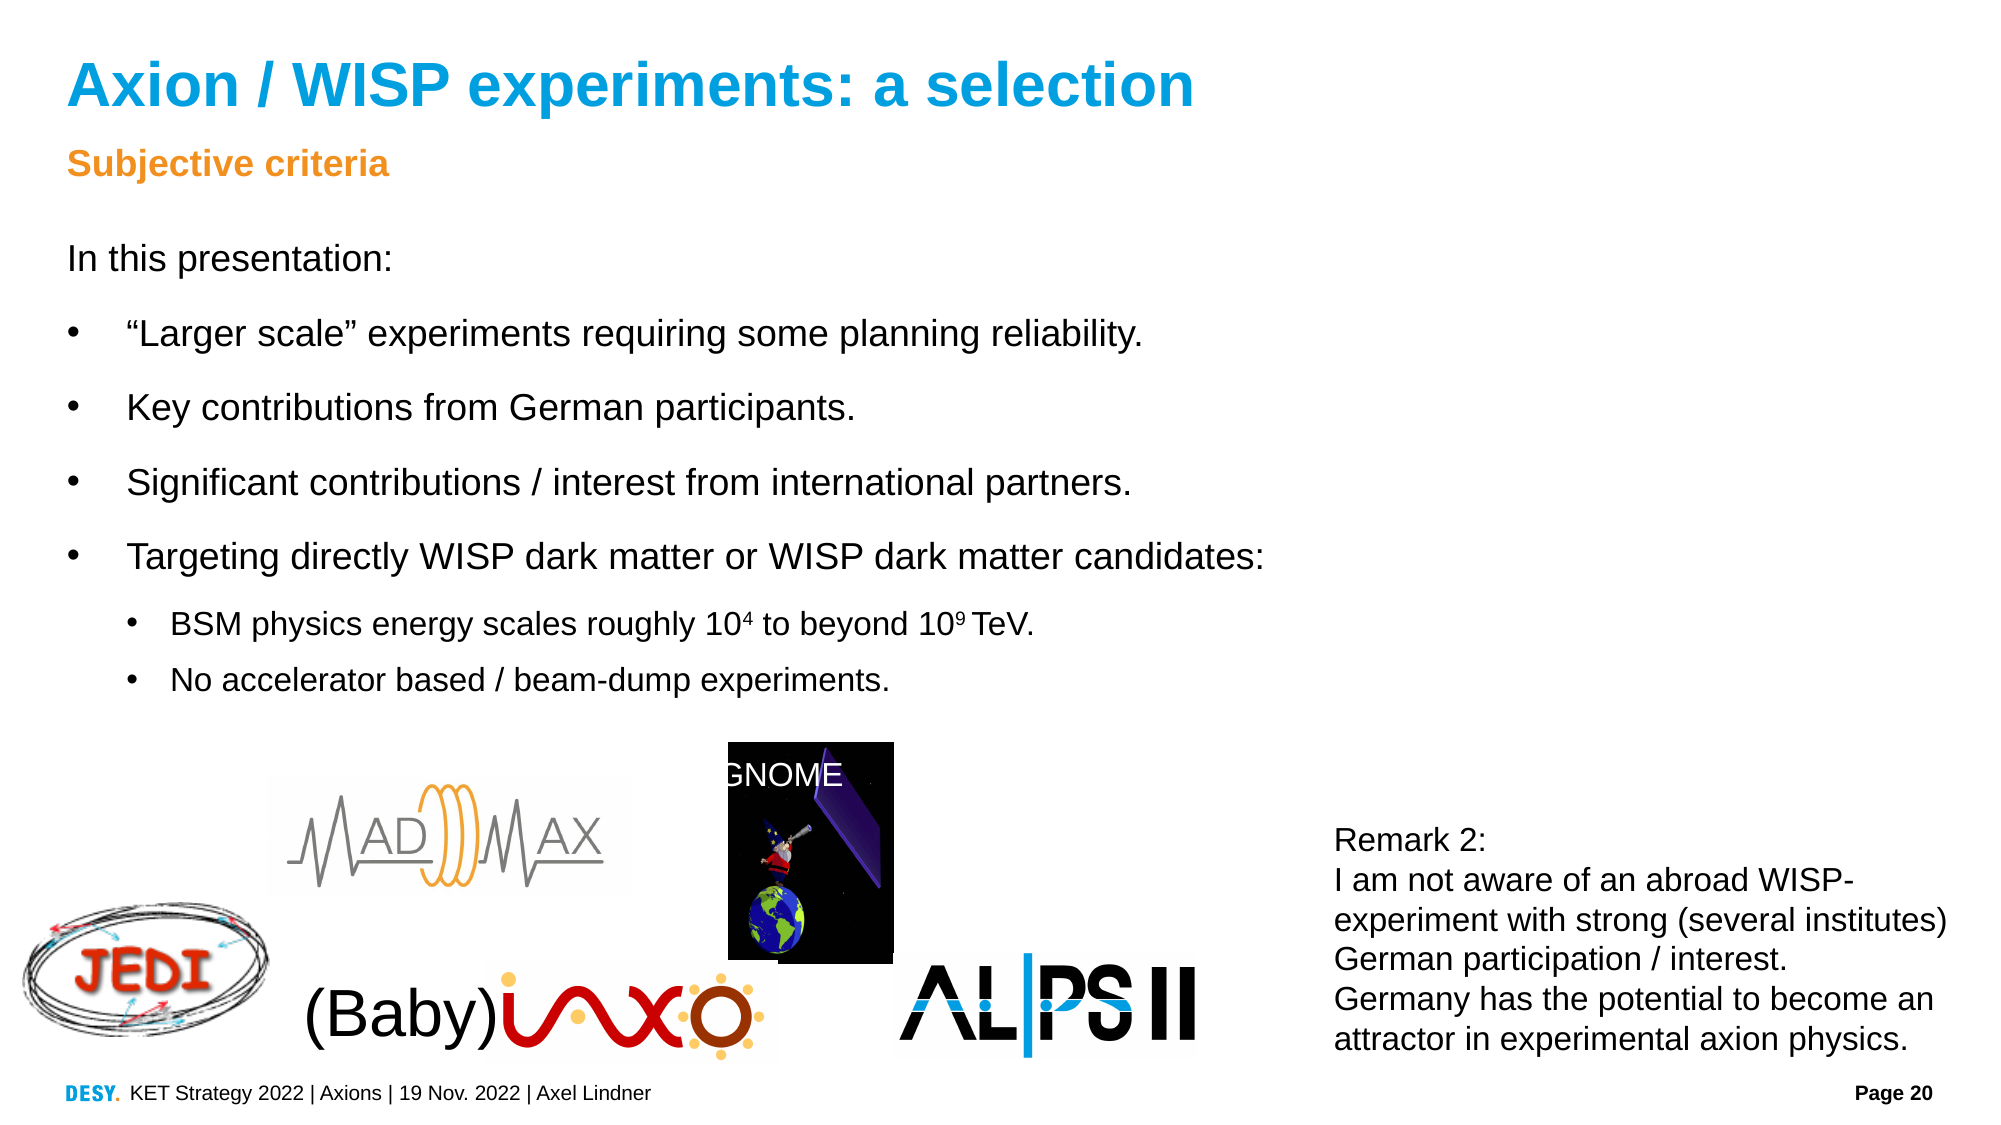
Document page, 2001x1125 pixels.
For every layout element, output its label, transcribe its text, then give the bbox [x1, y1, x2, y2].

picture [1033, 953, 1198, 1058]
list In this presentation: “Larger scale” experiments requiring some planning reliability. Key contributions from German participants. Significant contributions / interest from international partners. Targeting directly WISP dark matter or WISP dark matter candidates: BSM physics energy scales roughly 104 to beyond 109 TeV. No accelerator based / beam-dump experiments. [66, 229, 1910, 1049]
picture [893, 953, 1023, 1058]
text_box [725, 742, 894, 964]
picture [22, 902, 270, 1037]
text_box (Baby) [288, 962, 485, 1058]
title Axion / WISP experiments: a selection [66, 52, 1933, 127]
picture [485, 960, 778, 1065]
text_box Remark 2: I am not aware of an abroad WISP-experiment with strong (several institutes) German participation / interest. Germany has the potential to become an attractor in experimental axion physics. [1318, 810, 1978, 1065]
list Subjective criteria [66, 134, 1933, 197]
footer KET Strategy 2022 | Axions | 19 Nov. 2022 | Axel Lindner [129, 1079, 1762, 1111]
picture [266, 775, 632, 897]
